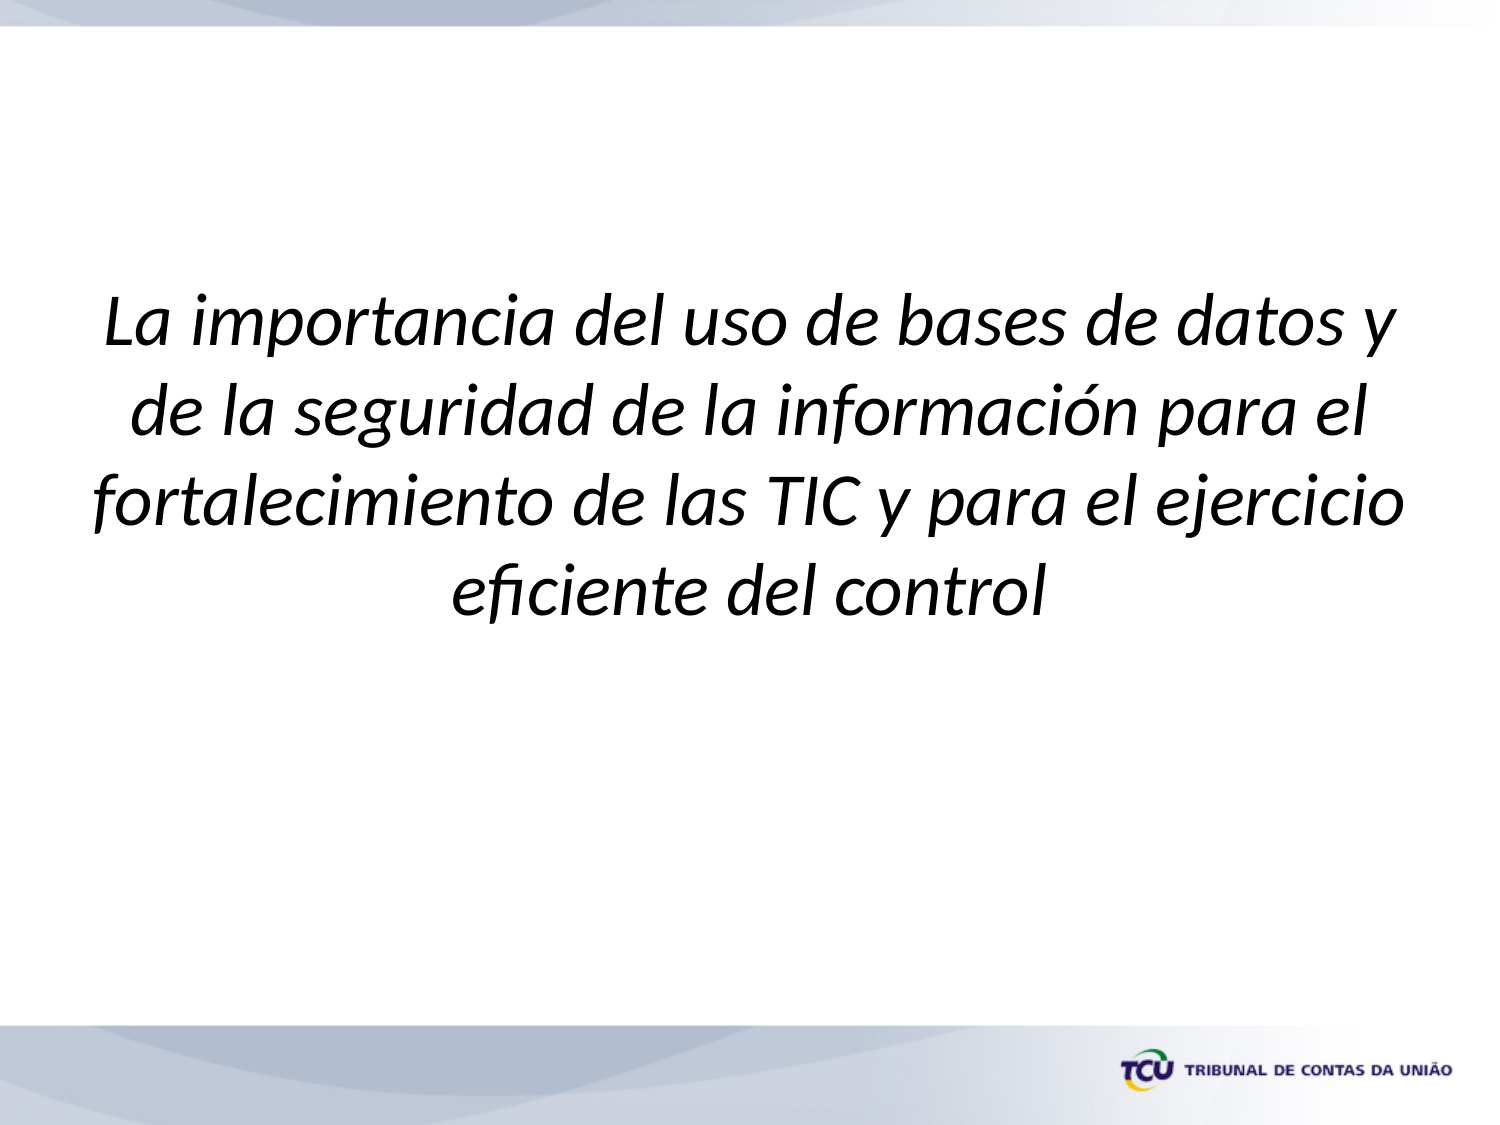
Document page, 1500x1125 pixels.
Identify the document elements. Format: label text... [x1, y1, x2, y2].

picture [0, 0, 1500, 1125]
list La importancia del uso de bases de datos y de la seguridad de la información para el fortalecimiento de las TIC y para el ejercicio eficiente del control [74, 262, 1426, 1006]
